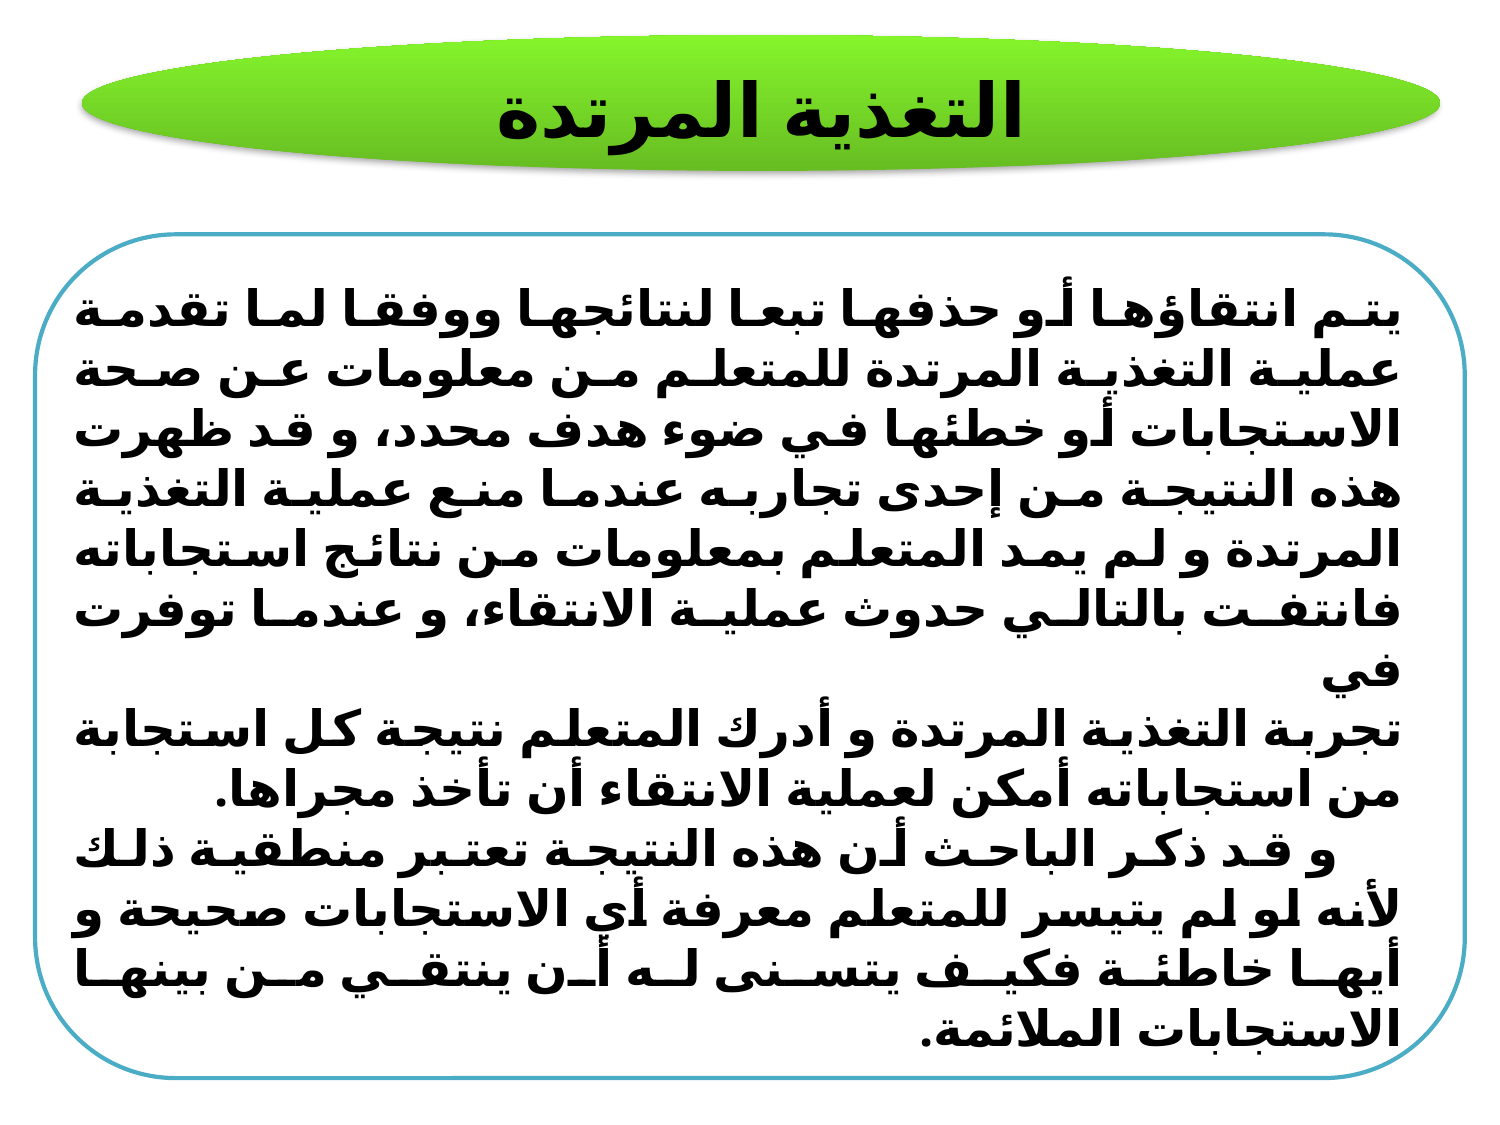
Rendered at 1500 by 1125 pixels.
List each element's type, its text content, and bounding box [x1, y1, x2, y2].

text_box [1418, 300, 1467, 1045]
text_box [32, 294, 58, 1019]
text_box يتم انتقاؤها أو حذفها تبعا لنتائجها ووفقا لما تقدمة عملية التغذية المرتدة للمتعلم من معلومات عن صحة الاستجابات أو خطئها في ضوء هدف محدد، و قد ظهرت هذه النتيجة من إحدى تجاربه عندما منع عملية التغذية المرتدة و لم يمد المتعلم بمعلومات من نتائج استجاباته فانتفت بالتالي حدوث عملية الانتقاء، و عندما توفرت في تجربة التغذية المرتدة و أدرك المتعلم نتيجة كل استجابة من استجاباته أمكن لعملية الانتقاء أن تأخذ مجراها. و قد ذكر الباحث أن هذه النتيجة تعتبر منطقية ذلك لأنه لو لم يتيسر للمتعلم معرفة أي الاستجابات صحيحة و أيها خاطئة فكيف يتسنى له أن ينتقي من بينها الاستجابات الملائمة. [58, 269, 1418, 1125]
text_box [81, 34, 1441, 305]
